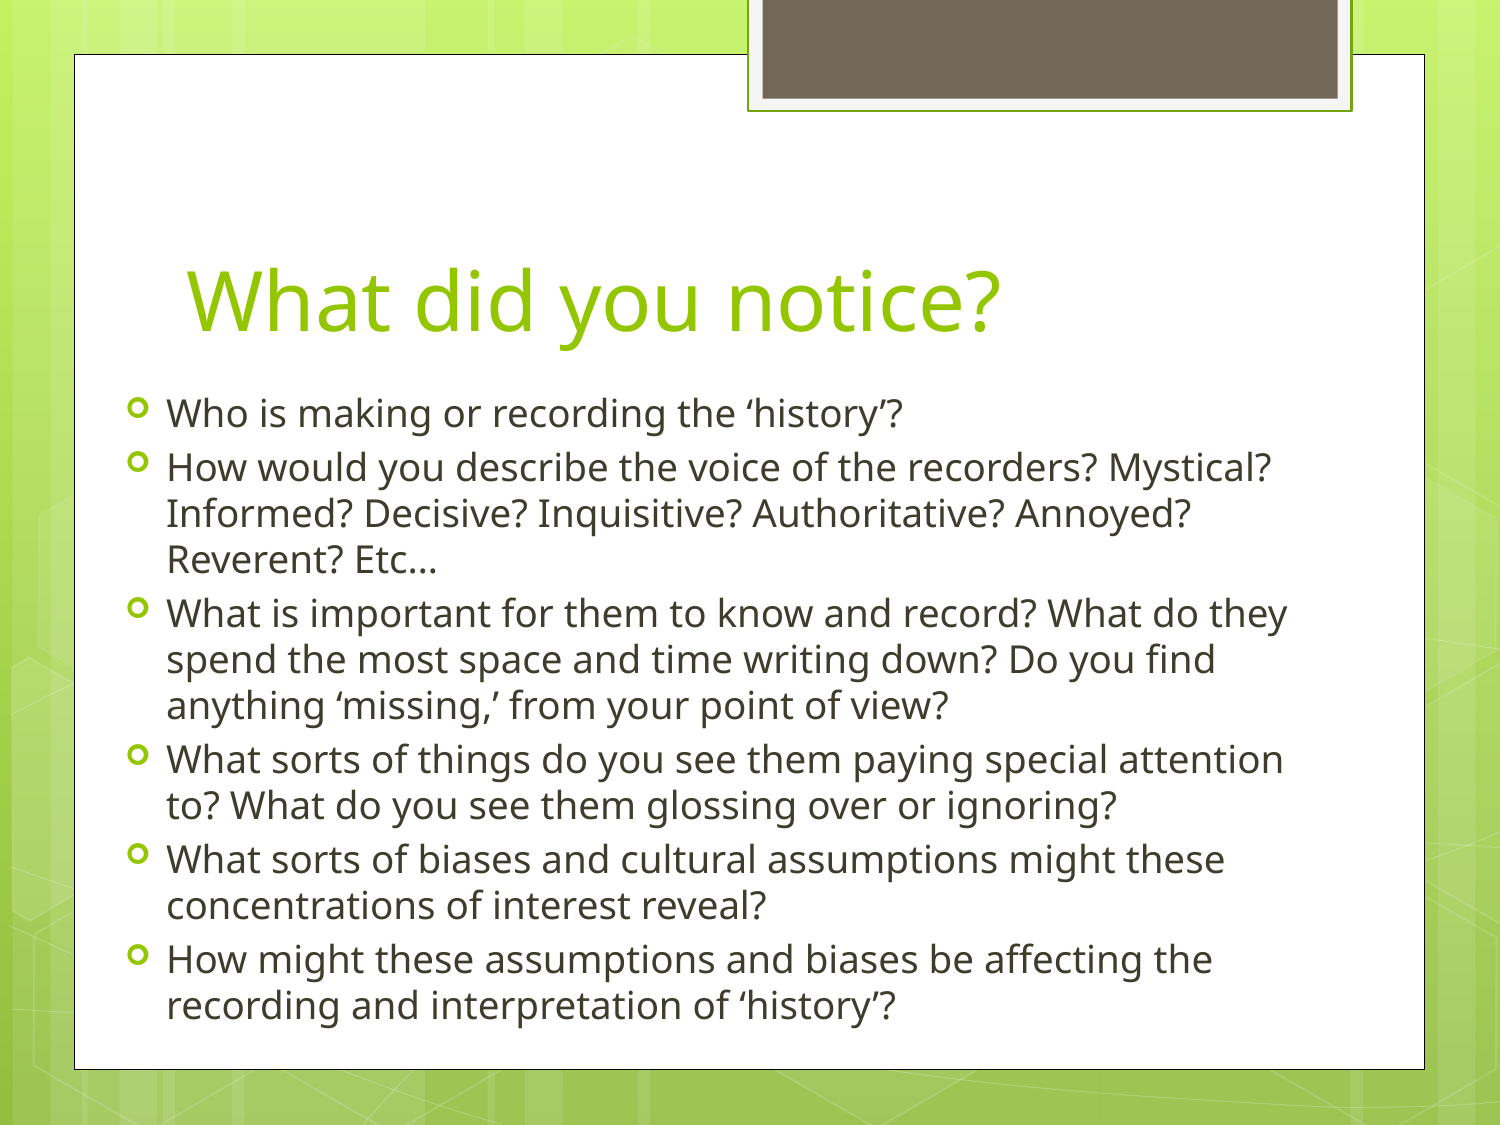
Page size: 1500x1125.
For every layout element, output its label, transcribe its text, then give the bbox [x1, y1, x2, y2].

title What did you notice? [171, 168, 1324, 357]
list Who is making or recording the ‘history’? How would you describe the voice of the recorders? Mystical? Informed? Decisive? Inquisitive? Authoritative? Annoyed? Reverent? Etc… What is important for them to know and record? What do they spend the most space and time writing down? Do you find anything ‘missing,’ from your point of view? What sorts of things do you see them paying special attention to? What do you see them glossing over or ignoring? What sorts of biases and cultural assumptions might these concentrations of interest reveal? How might these assumptions and biases be affecting the recording and interpretation of ‘history’? [99, 381, 1350, 1038]
